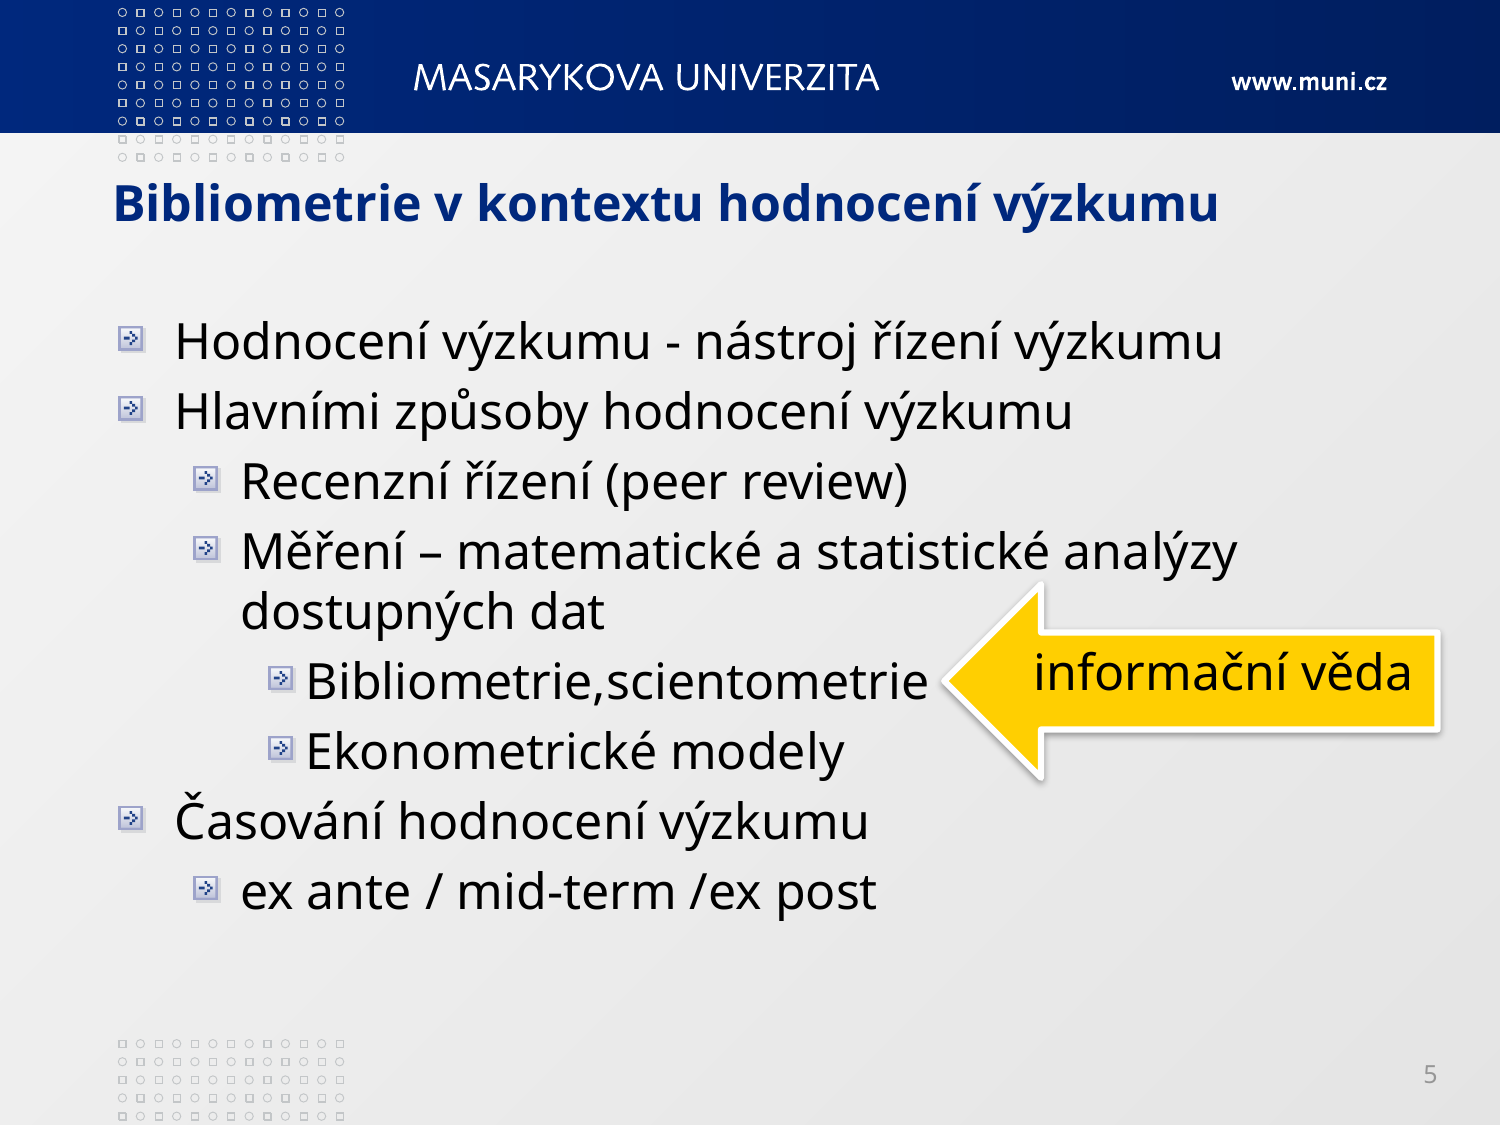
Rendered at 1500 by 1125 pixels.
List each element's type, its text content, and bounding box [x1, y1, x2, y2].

text_box informační věda [941, 581, 1441, 781]
list Hodnocení výzkumu - nástroj řízení výzkumu Hlavními způsoby hodnocení výzkumu Recenzní řízení (peer review) Měření – matematické a statistické analýzy dostupných dat Bibliometrie,scientometrie Ekonometrické modely Časování hodnocení výzkumu ex ante / mid-term /ex post [118, 309, 1469, 1053]
title Bibliometrie v kontextu hodnocení výzkumu [97, 164, 1448, 264]
slide_number 5 [1125, 1025, 1438, 1100]
